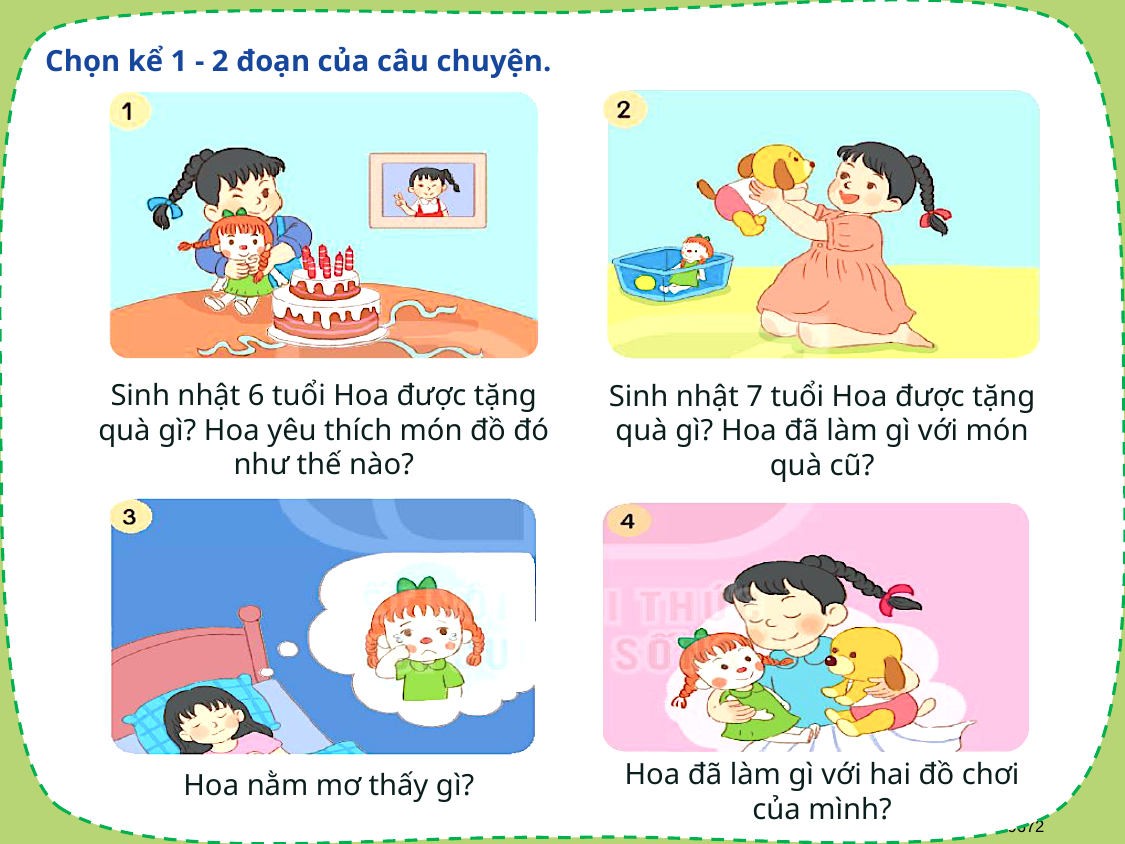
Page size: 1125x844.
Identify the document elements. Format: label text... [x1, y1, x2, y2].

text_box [67, 91, 576, 468]
text_box Chọn kể 1 - 2 đoạn của câu chuyện. [0, 16, 1007, 85]
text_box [87, 495, 571, 824]
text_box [580, 88, 1064, 469]
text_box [580, 500, 1064, 829]
